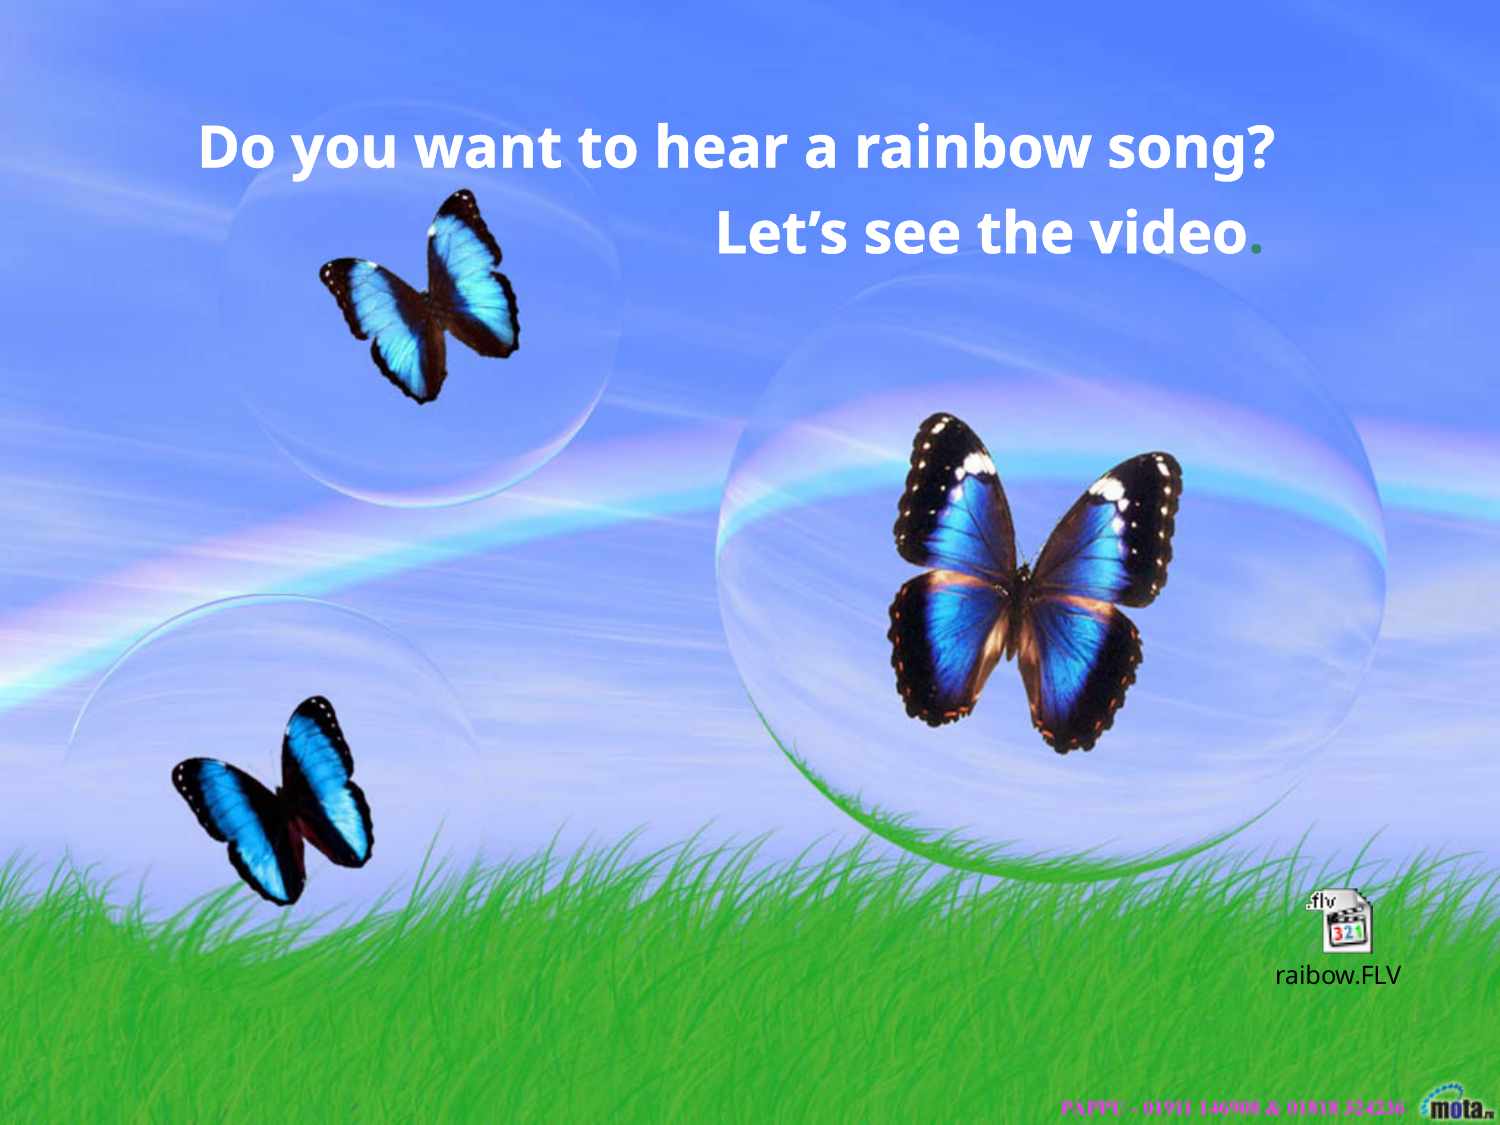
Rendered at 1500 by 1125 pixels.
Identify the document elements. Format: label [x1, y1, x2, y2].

text_box [1262, 887, 1415, 1001]
picture [0, 0, 1500, 1125]
